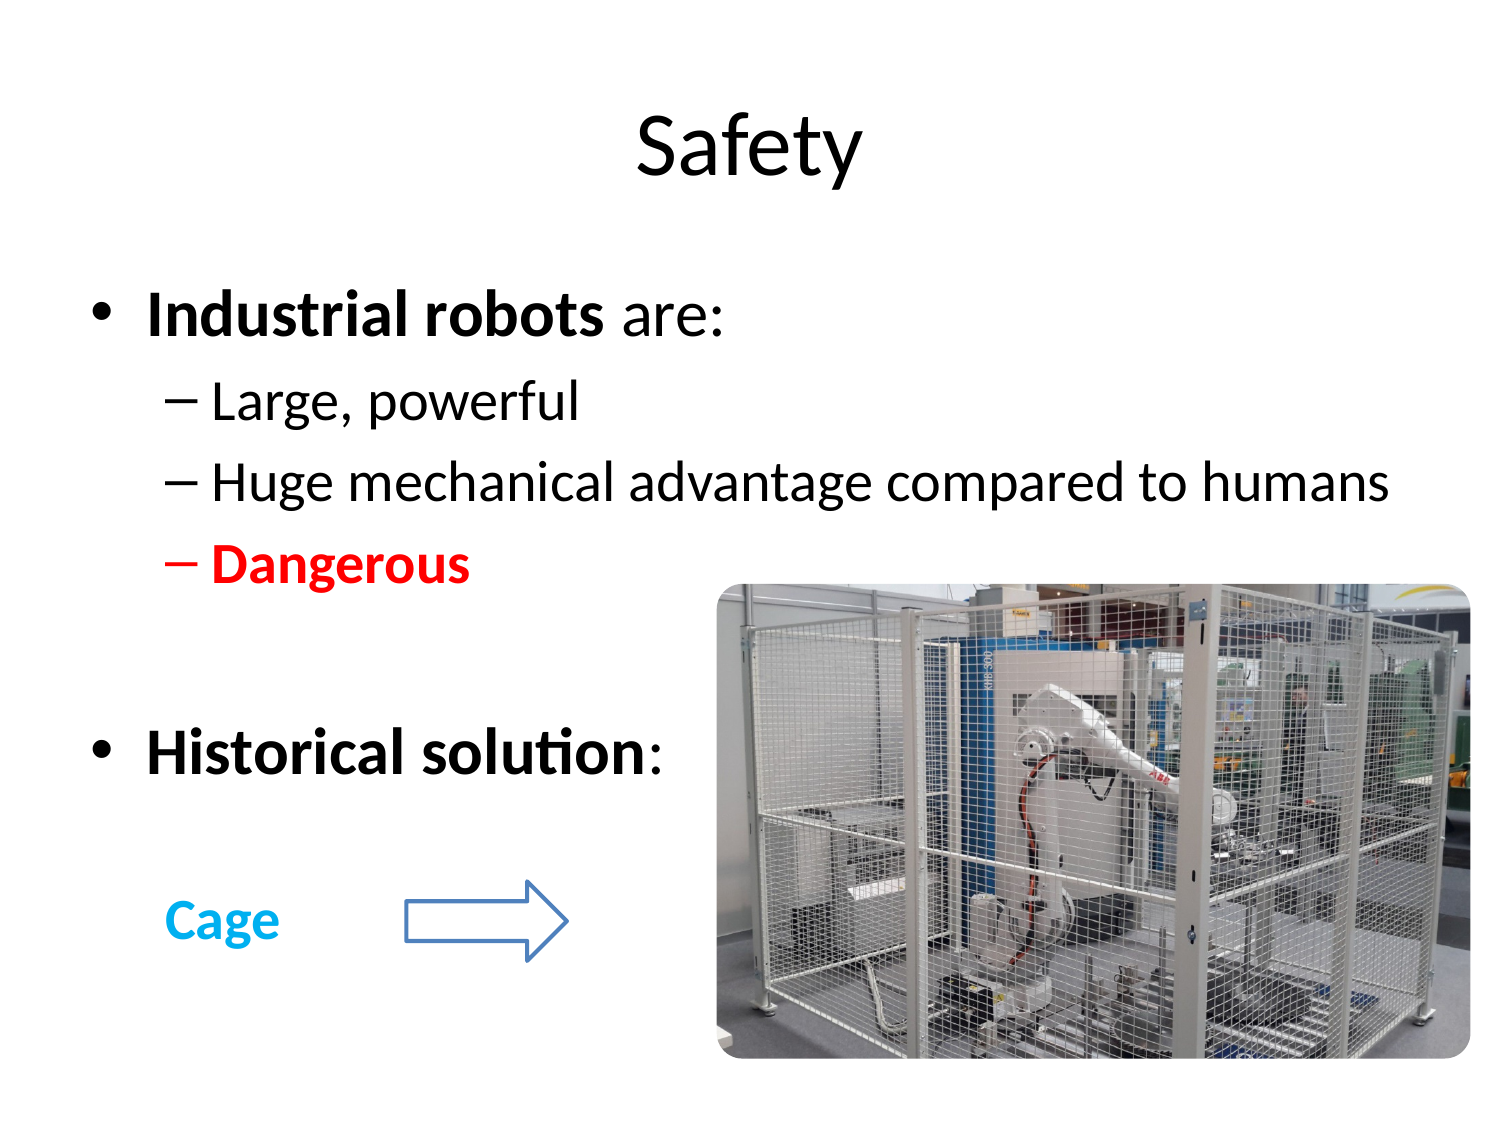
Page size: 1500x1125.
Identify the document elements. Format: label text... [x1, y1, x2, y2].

list Industrial robots are: Large, powerful Huge mechanical advantage compared to humans Dangerous Historical solution: Cage [75, 262, 1425, 1005]
title Safety [75, 45, 1425, 233]
picture [716, 583, 1471, 1059]
text_box [404, 879, 569, 963]
